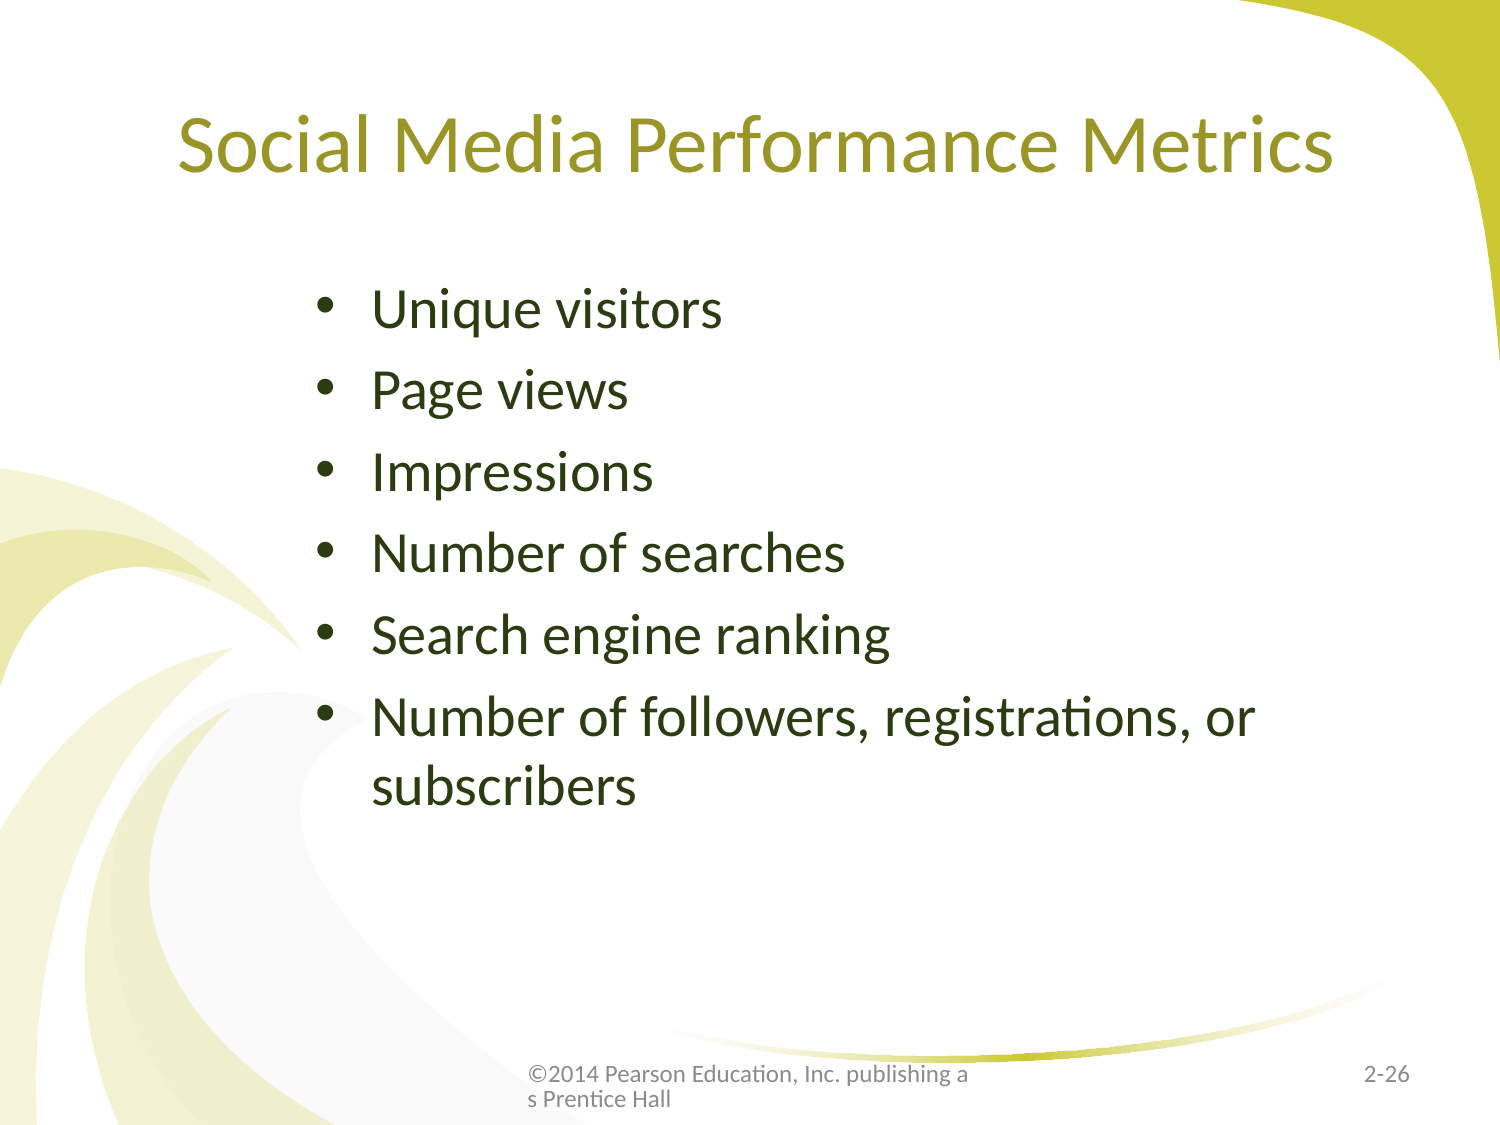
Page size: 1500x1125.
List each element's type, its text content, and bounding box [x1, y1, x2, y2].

footer ©2014 Pearson Education, Inc. publishing as Prentice Hall [512, 1042, 988, 1103]
title Social Media Performance Metrics [162, 45, 1425, 233]
list Unique visitors Page views Impressions Number of searches Search engine ranking Number of followers, registrations, or subscribers [300, 262, 1425, 1005]
slide_number 2-26 [1074, 1042, 1425, 1103]
